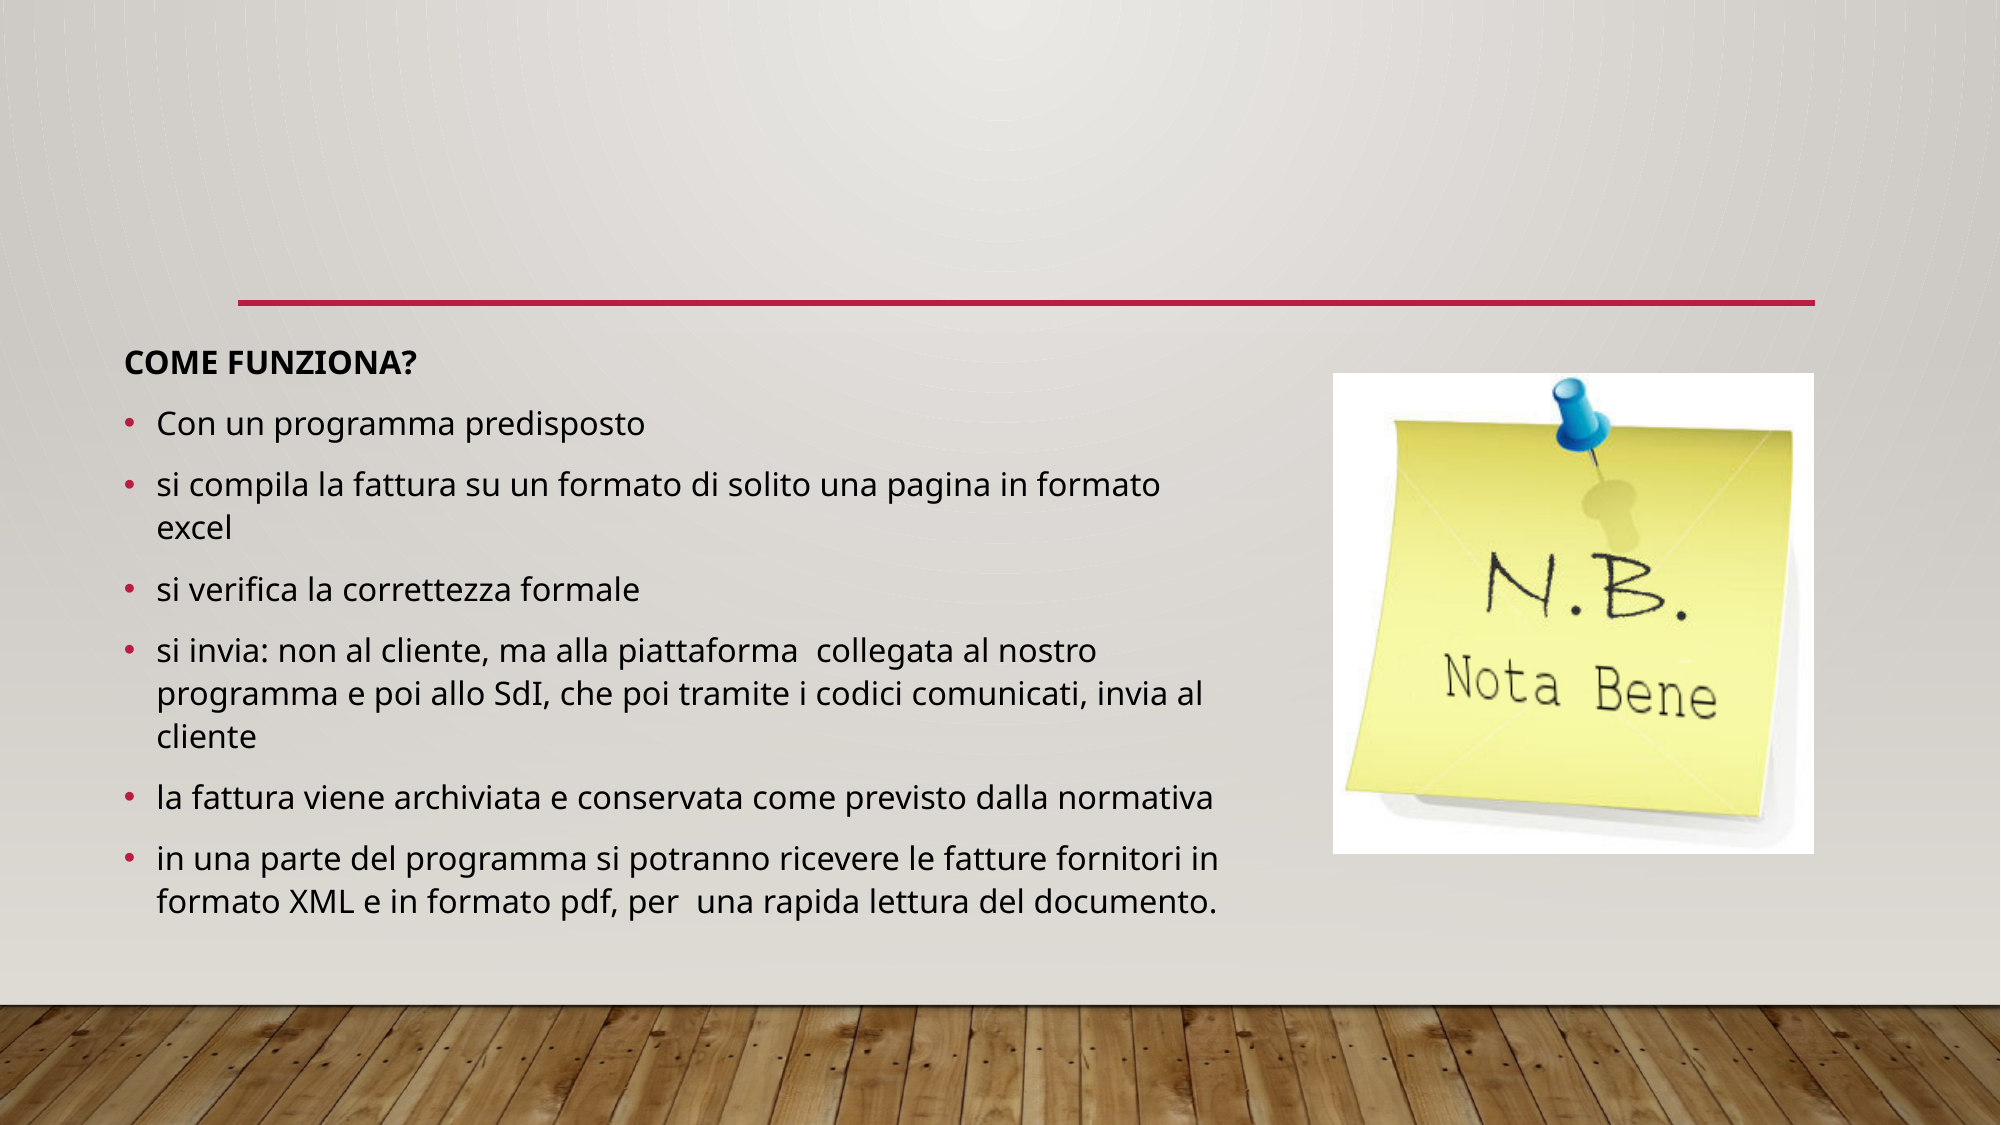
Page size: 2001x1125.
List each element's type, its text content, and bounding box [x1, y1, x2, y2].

list COME FUNZIONA? Con un programma predisposto si compila la fattura su un formato di solito una pagina in formato excel si verifica la correttezza formale si invia: non al cliente, ma alla piattaforma collegata al nostro programma e poi allo SdI, che poi tramite i codici comunicati, invia al cliente la fattura viene archiviata e conservata come previsto dalla normativa in una parte del programma si potranno ricevere le fatture fornitori in formato XML e in formato pdf, per una rapida lettura del documento. [108, 330, 1255, 977]
picture [0, 1005, 2000, 1125]
picture [1333, 373, 1814, 854]
